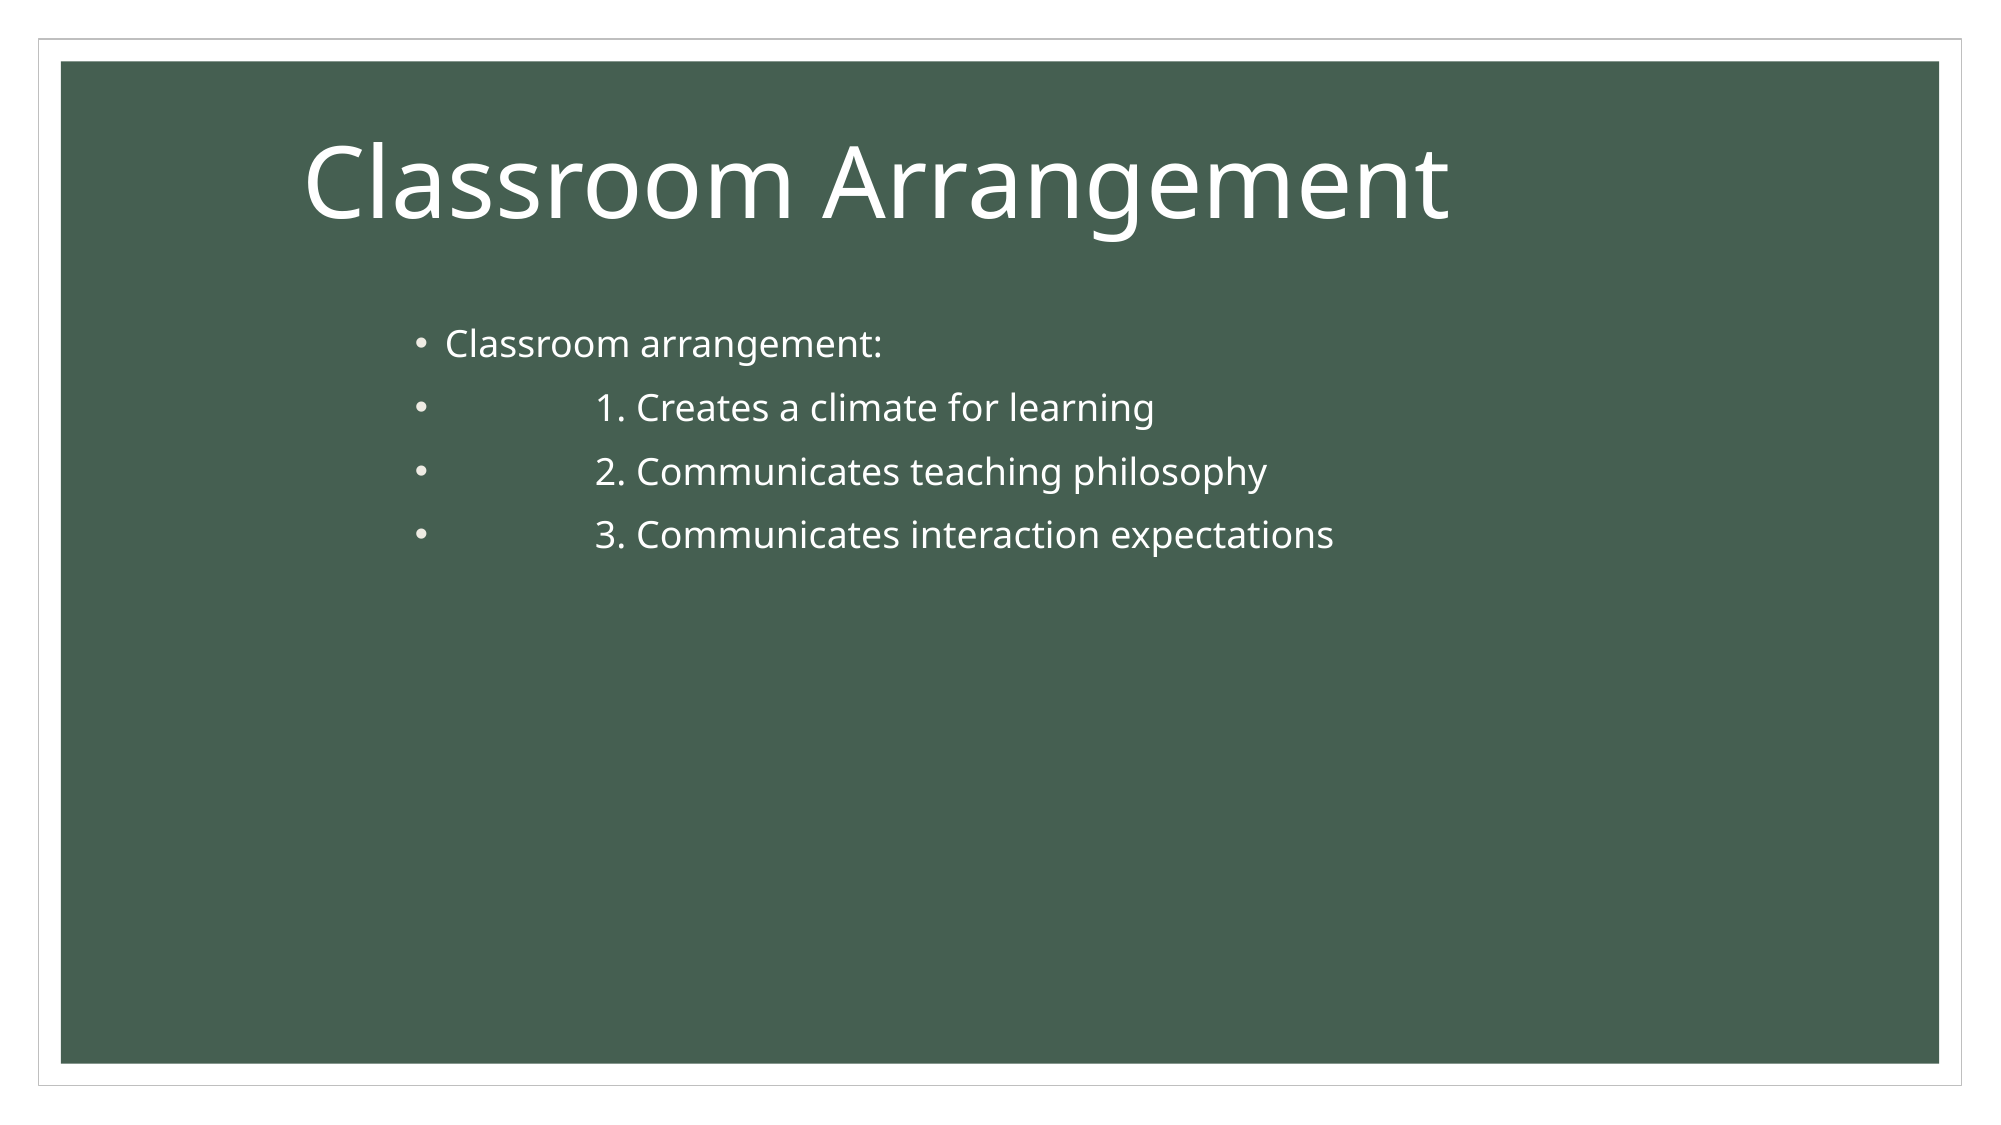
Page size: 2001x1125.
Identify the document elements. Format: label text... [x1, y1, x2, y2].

title Classroom Arrangement [287, 84, 1675, 288]
list Classroom arrangement: 1. Creates a climate for learning 2. Communicates teaching philosophy 3. Communicates interaction expectations [399, 312, 1675, 1125]
